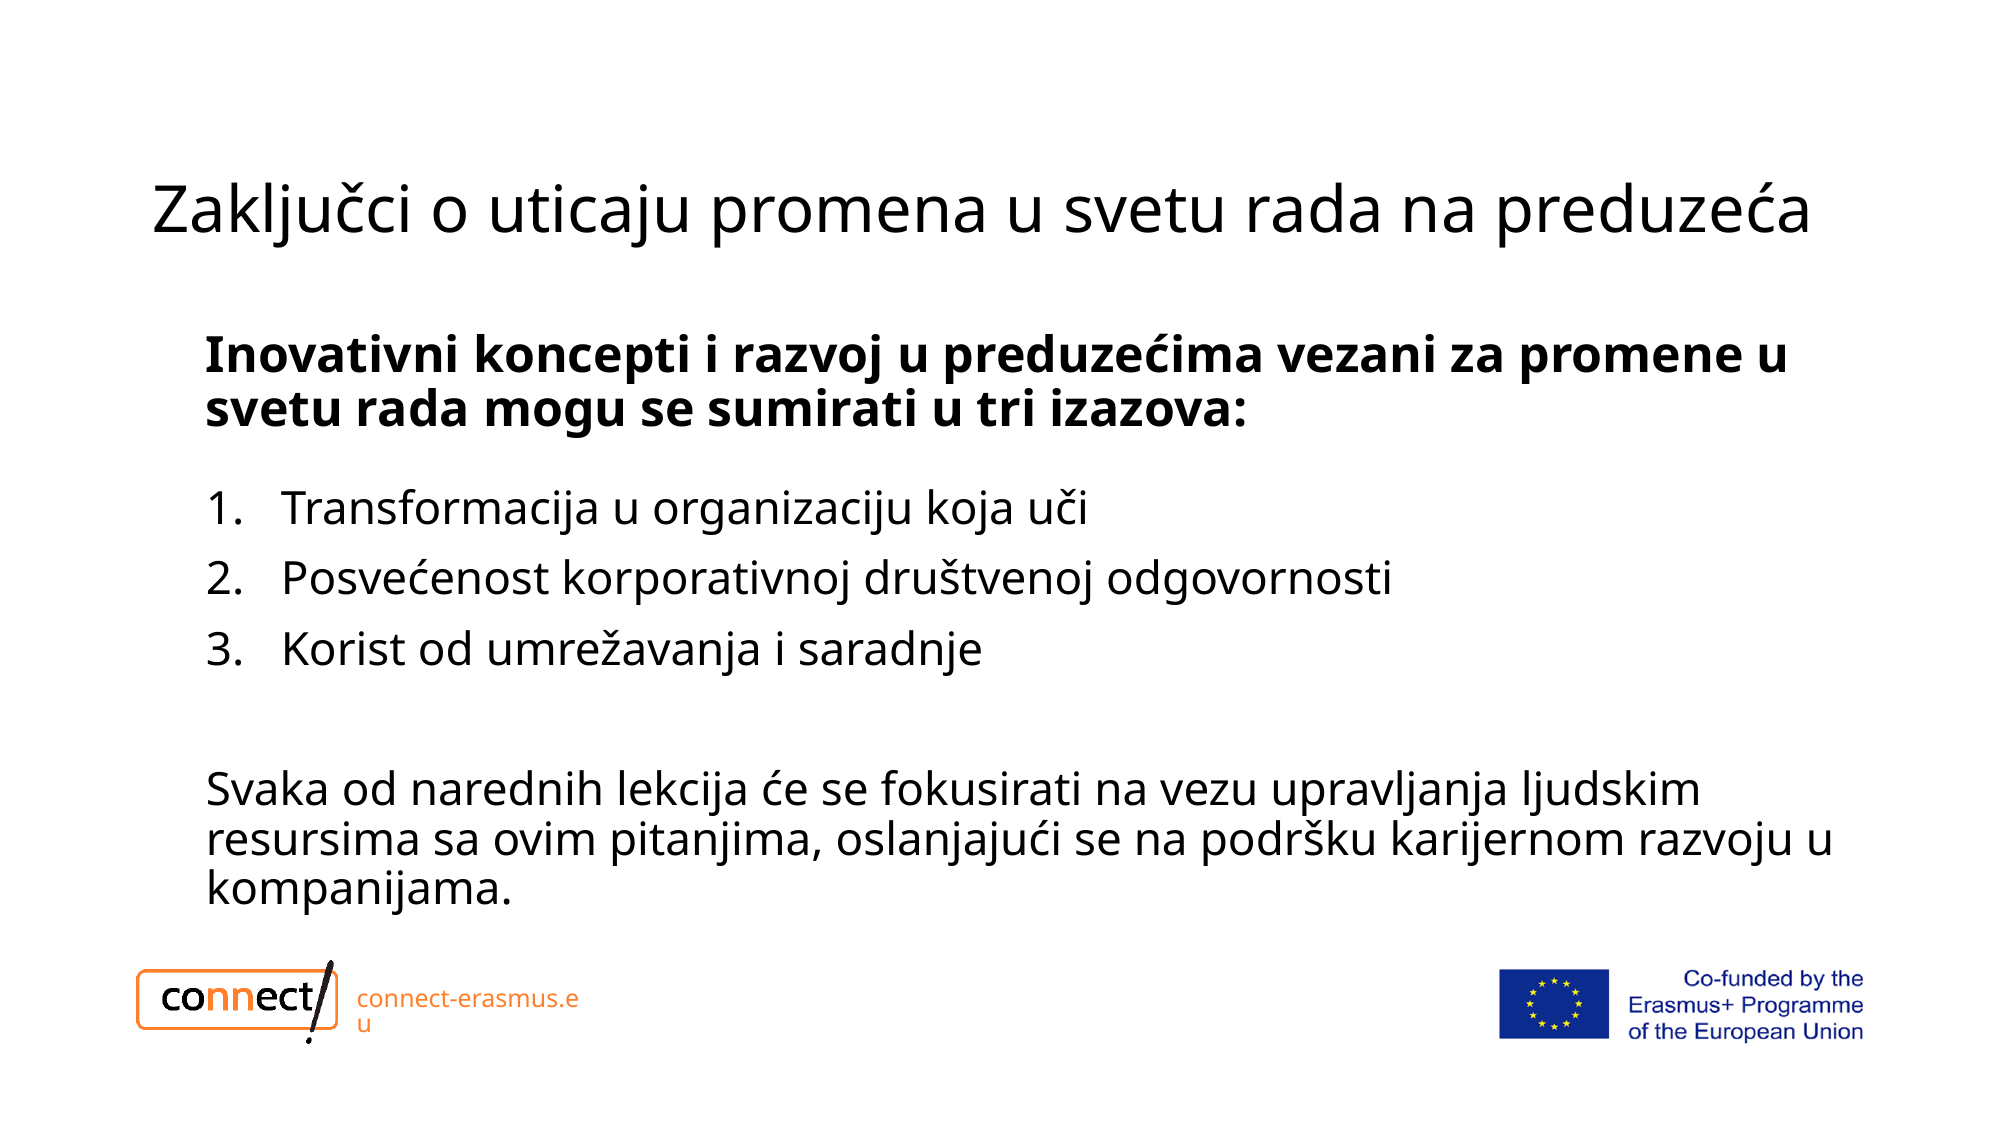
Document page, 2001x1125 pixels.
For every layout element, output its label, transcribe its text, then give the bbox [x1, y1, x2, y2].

list Transformacija u organizaciju koja uči Posvećenost korporativnoj društvenoj odgovornosti Korist od umrežavanja i saradnje Svaka od narednih lekcija će se fokusirati na vezu upravljanja ljudskim resursima sa ovim pitanjima, oslanjajući se na podršku karijernom razvoju u kompanijama. [190, 401, 1863, 943]
title Zaključci o uticaju promena u svetu rada na preduzeća [137, 125, 1863, 254]
picture [136, 960, 338, 1044]
footer connect-erasmus.eu [341, 976, 607, 1022]
list Inovativni koncepti i razvoj u preduzećima vezani za promene u svetu rada mogu se sumirati u tri izazova: [190, 321, 1863, 399]
picture [1498, 968, 1863, 1044]
